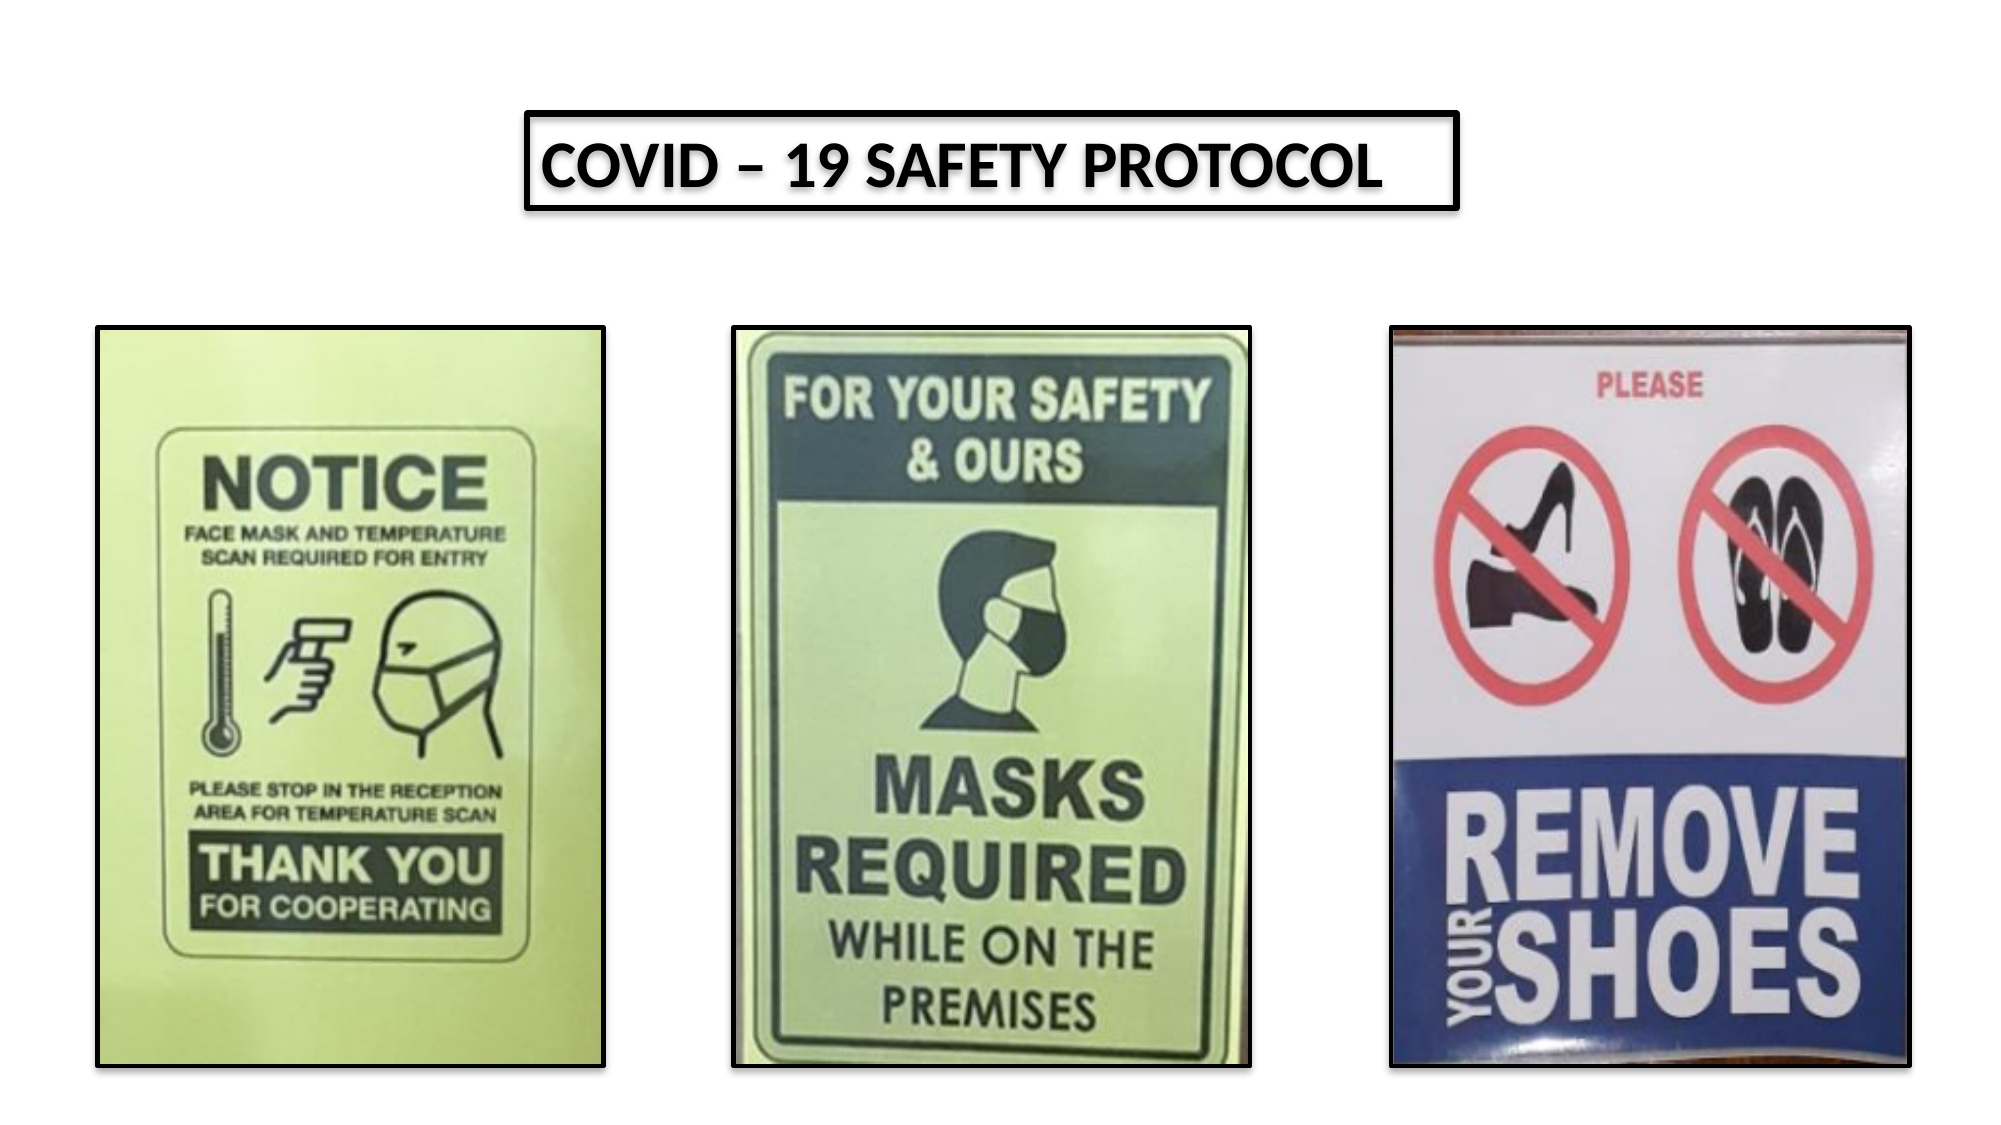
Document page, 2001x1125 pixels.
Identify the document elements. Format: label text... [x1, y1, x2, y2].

text_box COVID – 19 SAFETY PROTOCOL [527, 113, 1457, 209]
picture [1282, 330, 2000, 1064]
picture [0, 330, 718, 1064]
picture [735, 329, 1248, 1064]
